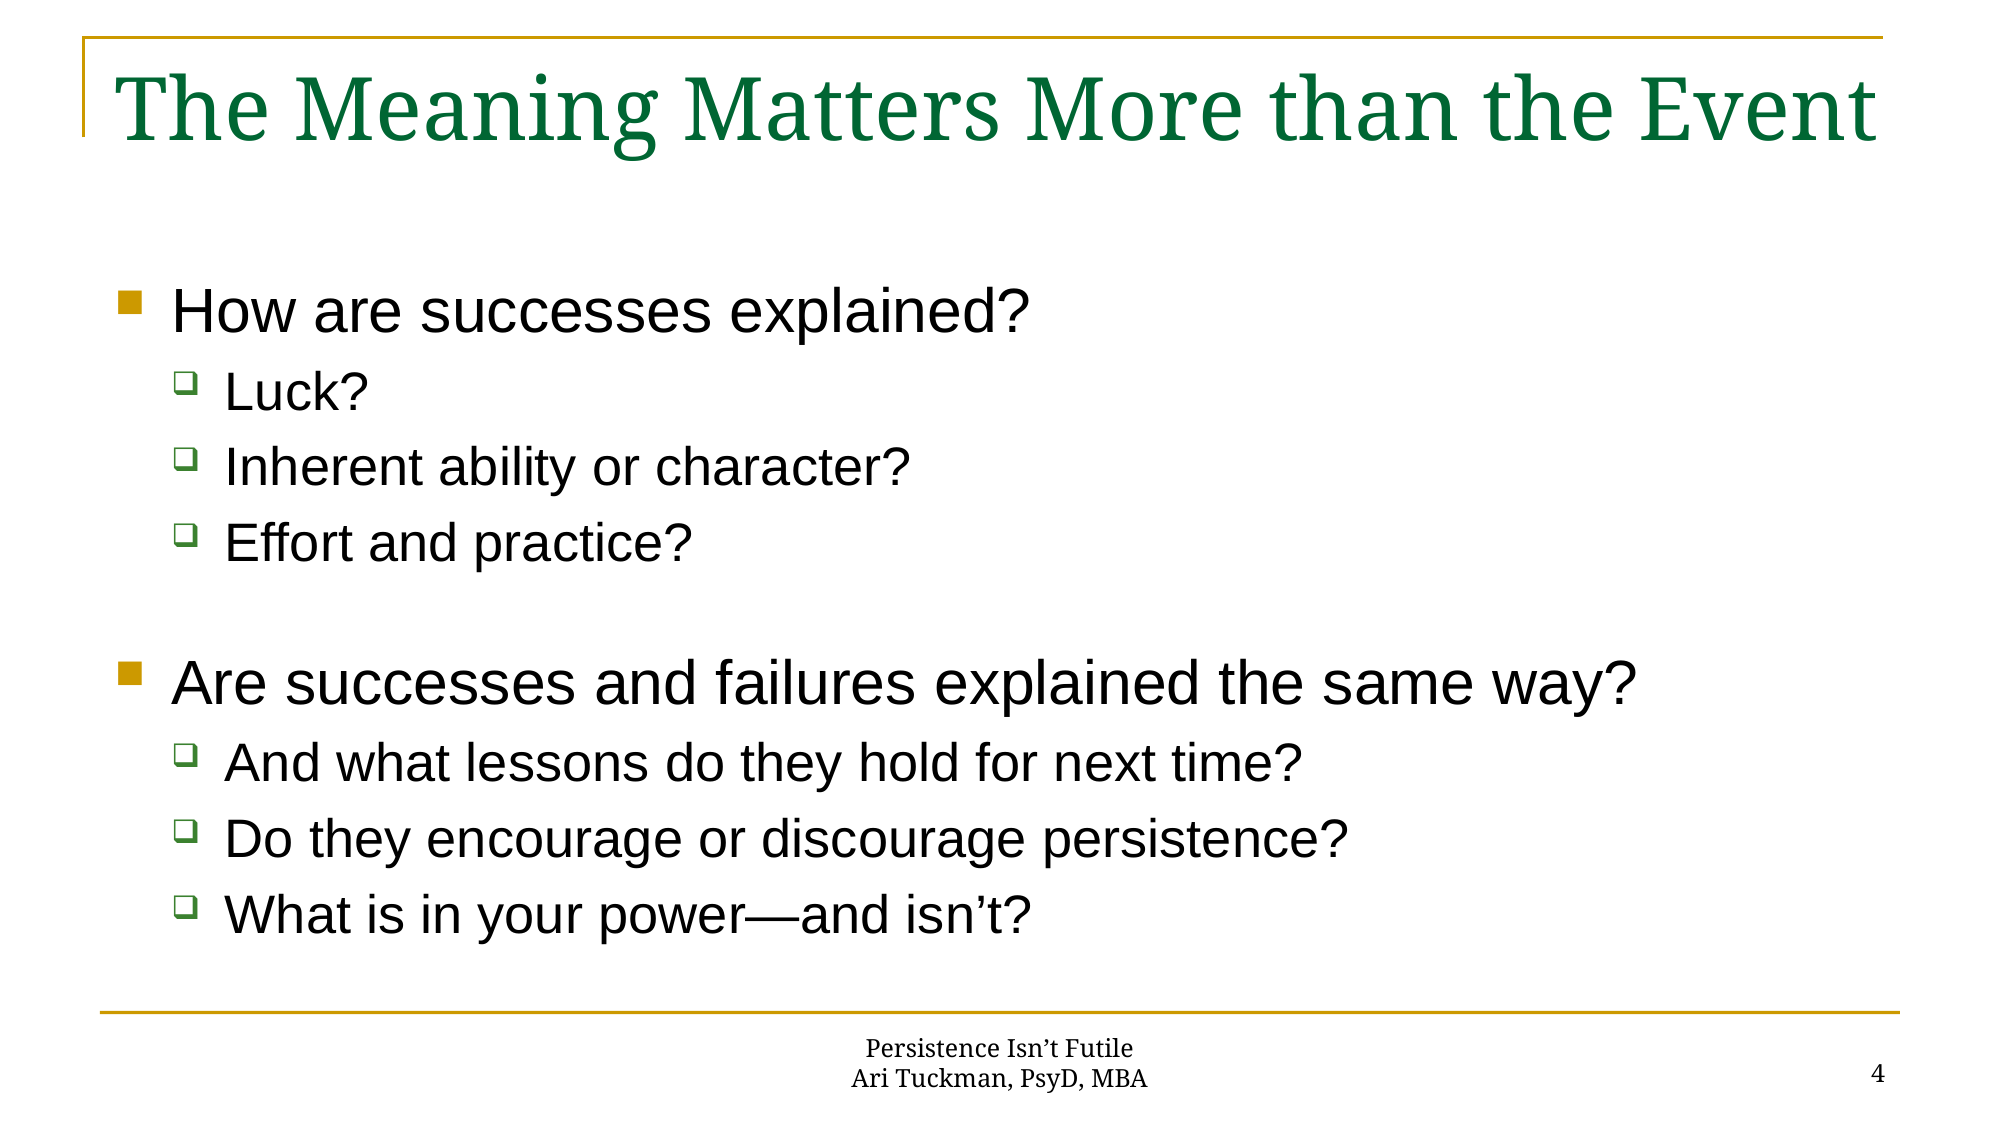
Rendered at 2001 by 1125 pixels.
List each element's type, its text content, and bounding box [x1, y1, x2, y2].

slide_number 4 [1433, 1024, 1900, 1100]
footer Persistence Isn’t Futile Ari Tuckman, PsyD, MBA [683, 1025, 1317, 1100]
title The Meaning Matters More than the Event [99, 45, 1900, 233]
list How are successes explained? Luck? Inherent ability or character? Effort and practice? Are successes and failures explained the same way? And what lessons do they hold for next time? Do they encourage or discourage persistence? What is in your power—and isn’t? [99, 262, 1900, 1006]
